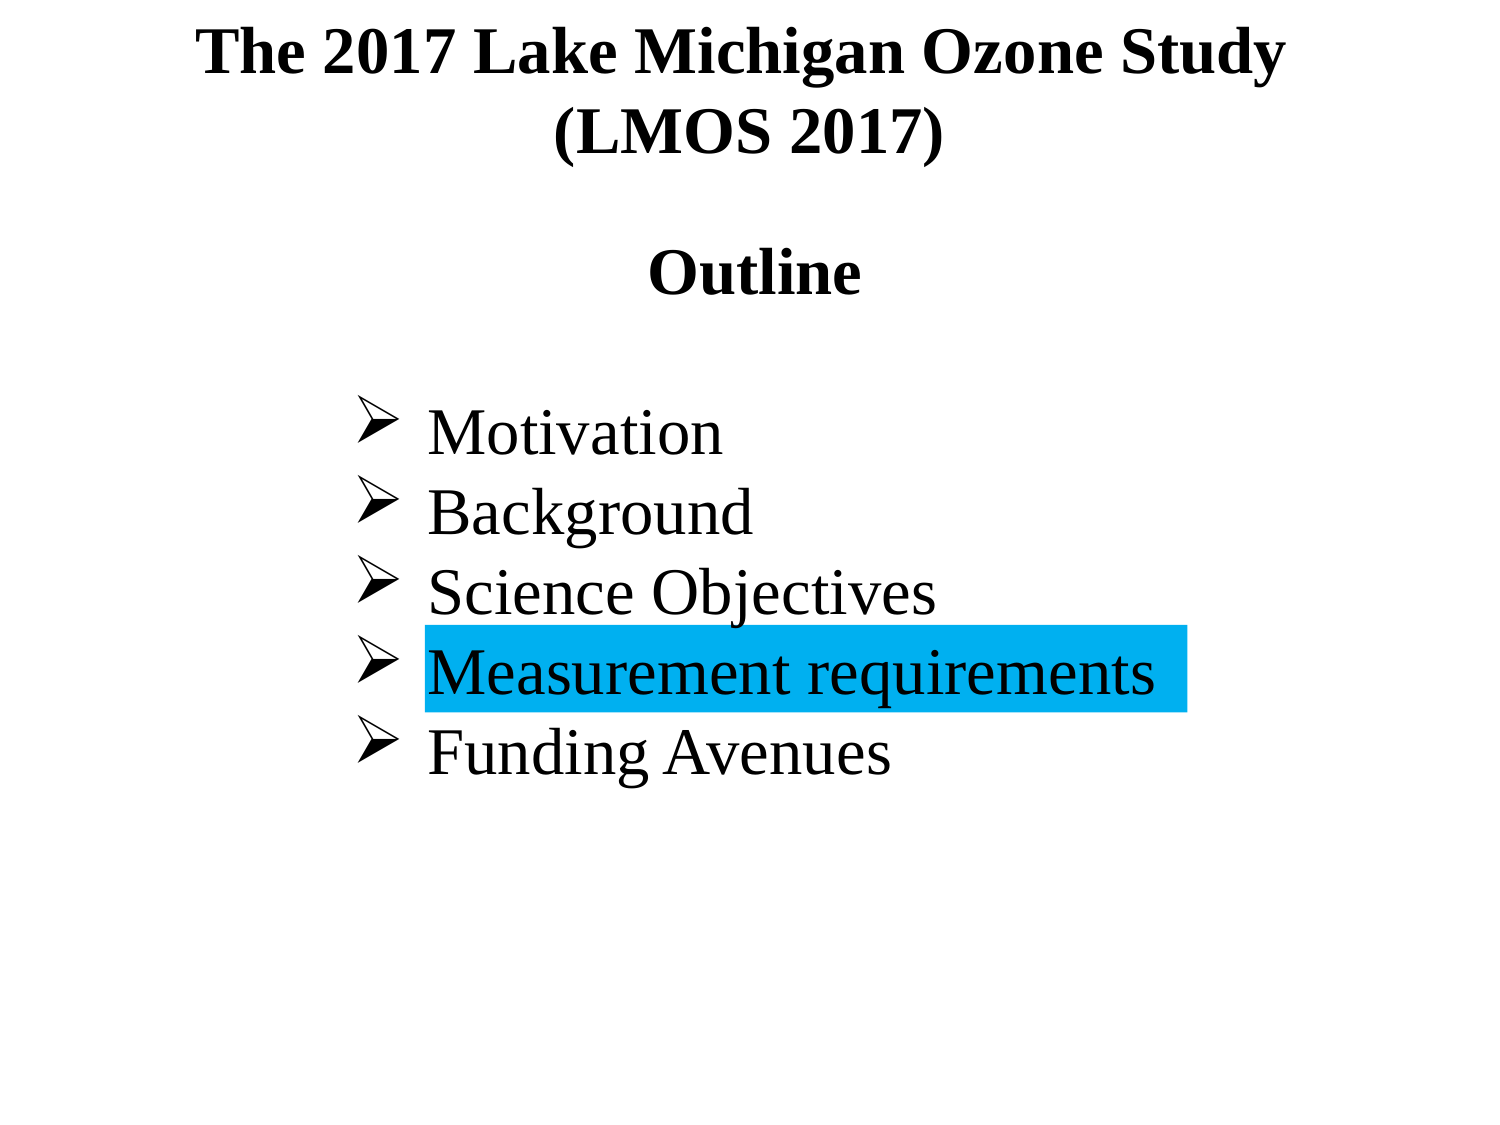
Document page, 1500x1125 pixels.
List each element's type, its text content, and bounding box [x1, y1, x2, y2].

text_box [1173, 623, 1190, 714]
text_box Outline Motivation Background Science Objectives Measurement requirements Funding Avenues [337, 220, 1173, 875]
text_box The 2017 Lake Michigan Ozone Study (LMOS 2017) [0, 0, 1500, 175]
